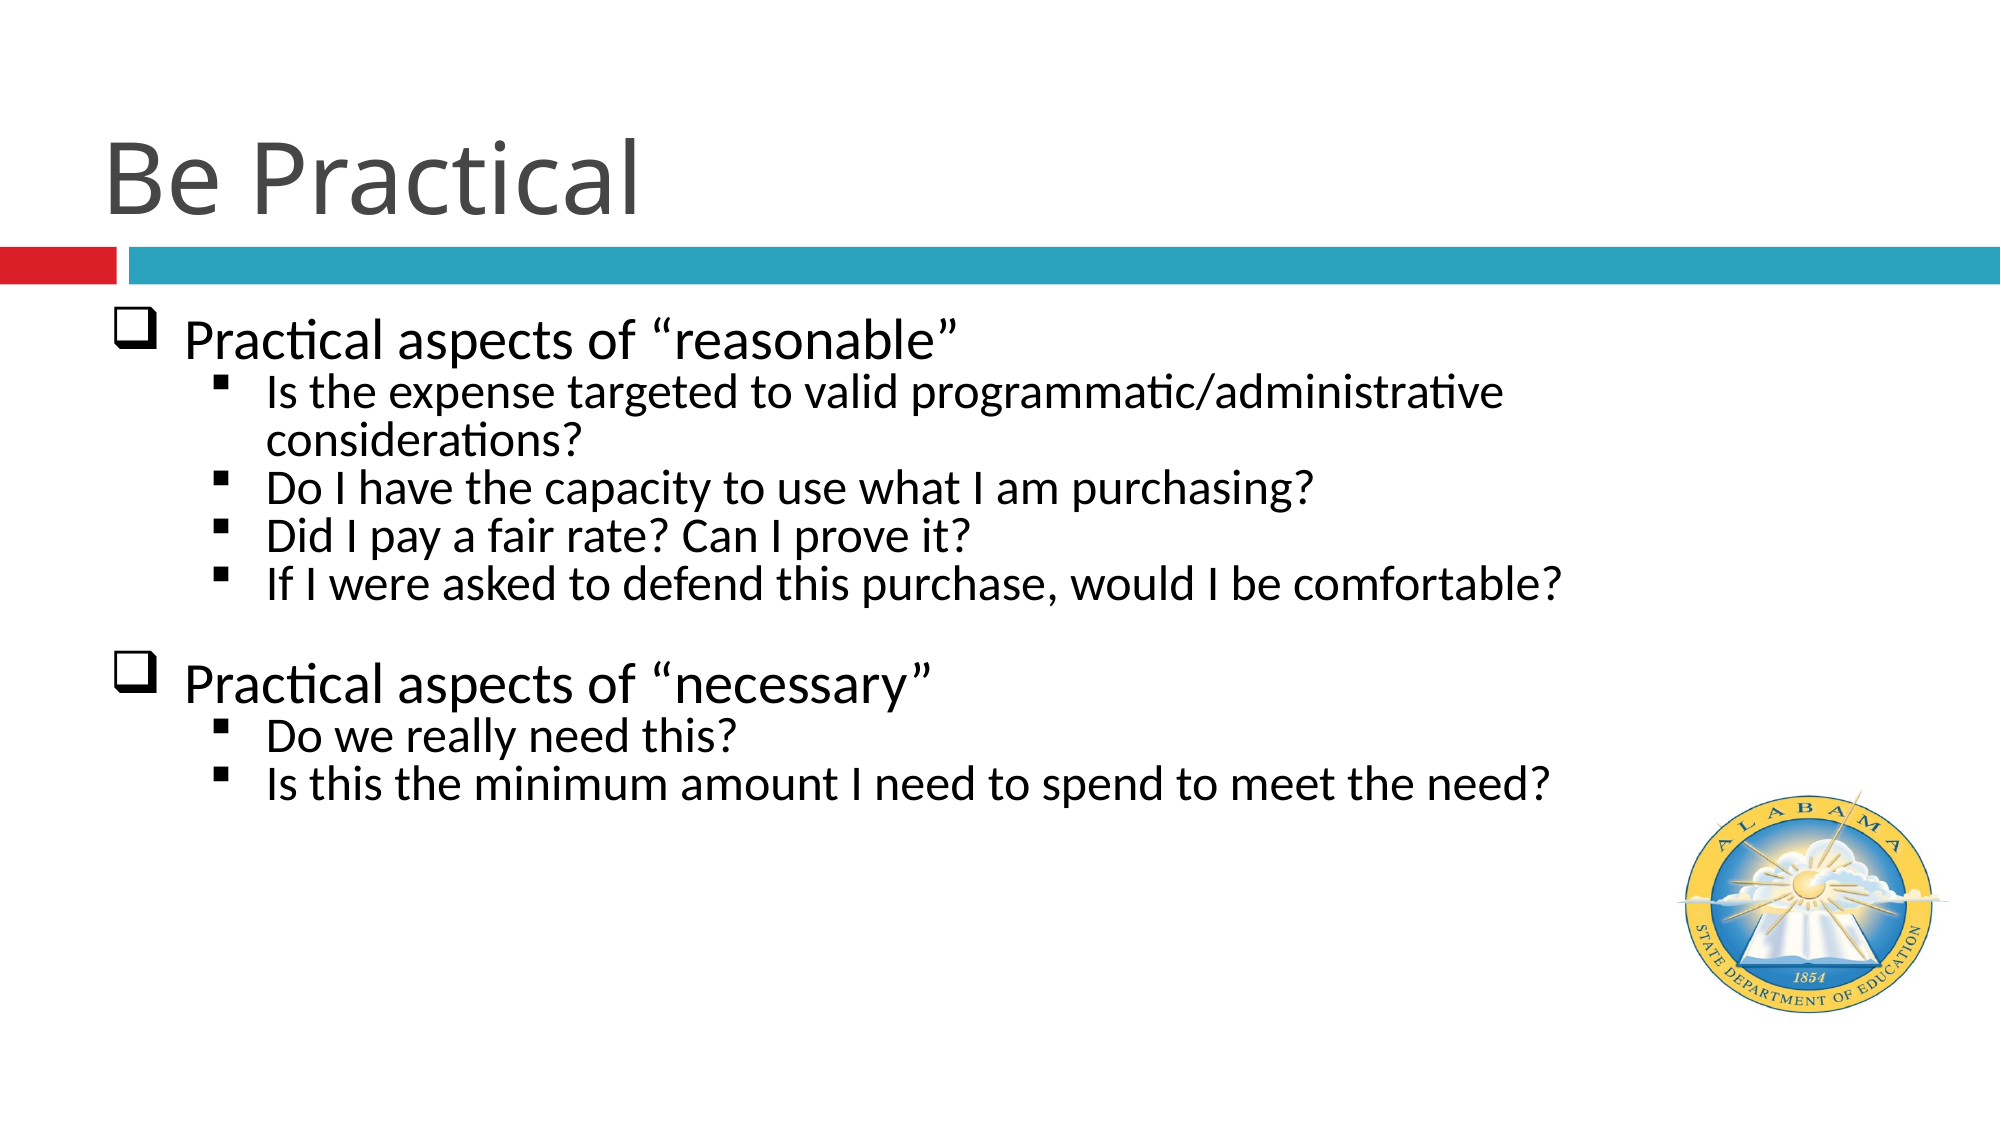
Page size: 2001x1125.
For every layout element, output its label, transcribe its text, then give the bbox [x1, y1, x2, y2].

title Be Practical [101, 114, 2000, 236]
picture [1675, 783, 1951, 1019]
list Practical aspects of “reasonable” Is the expense targeted to valid programmatic/administrative considerations? Do I have the capacity to use what I am purchasing? Did I pay a fair rate? Can I prove it? If I were asked to defend this purchase, would I be comfortable? Practical aspects of “necessary” Do we really need this? Is this the minimum amount I need to spend to meet the need? [109, 314, 1584, 890]
